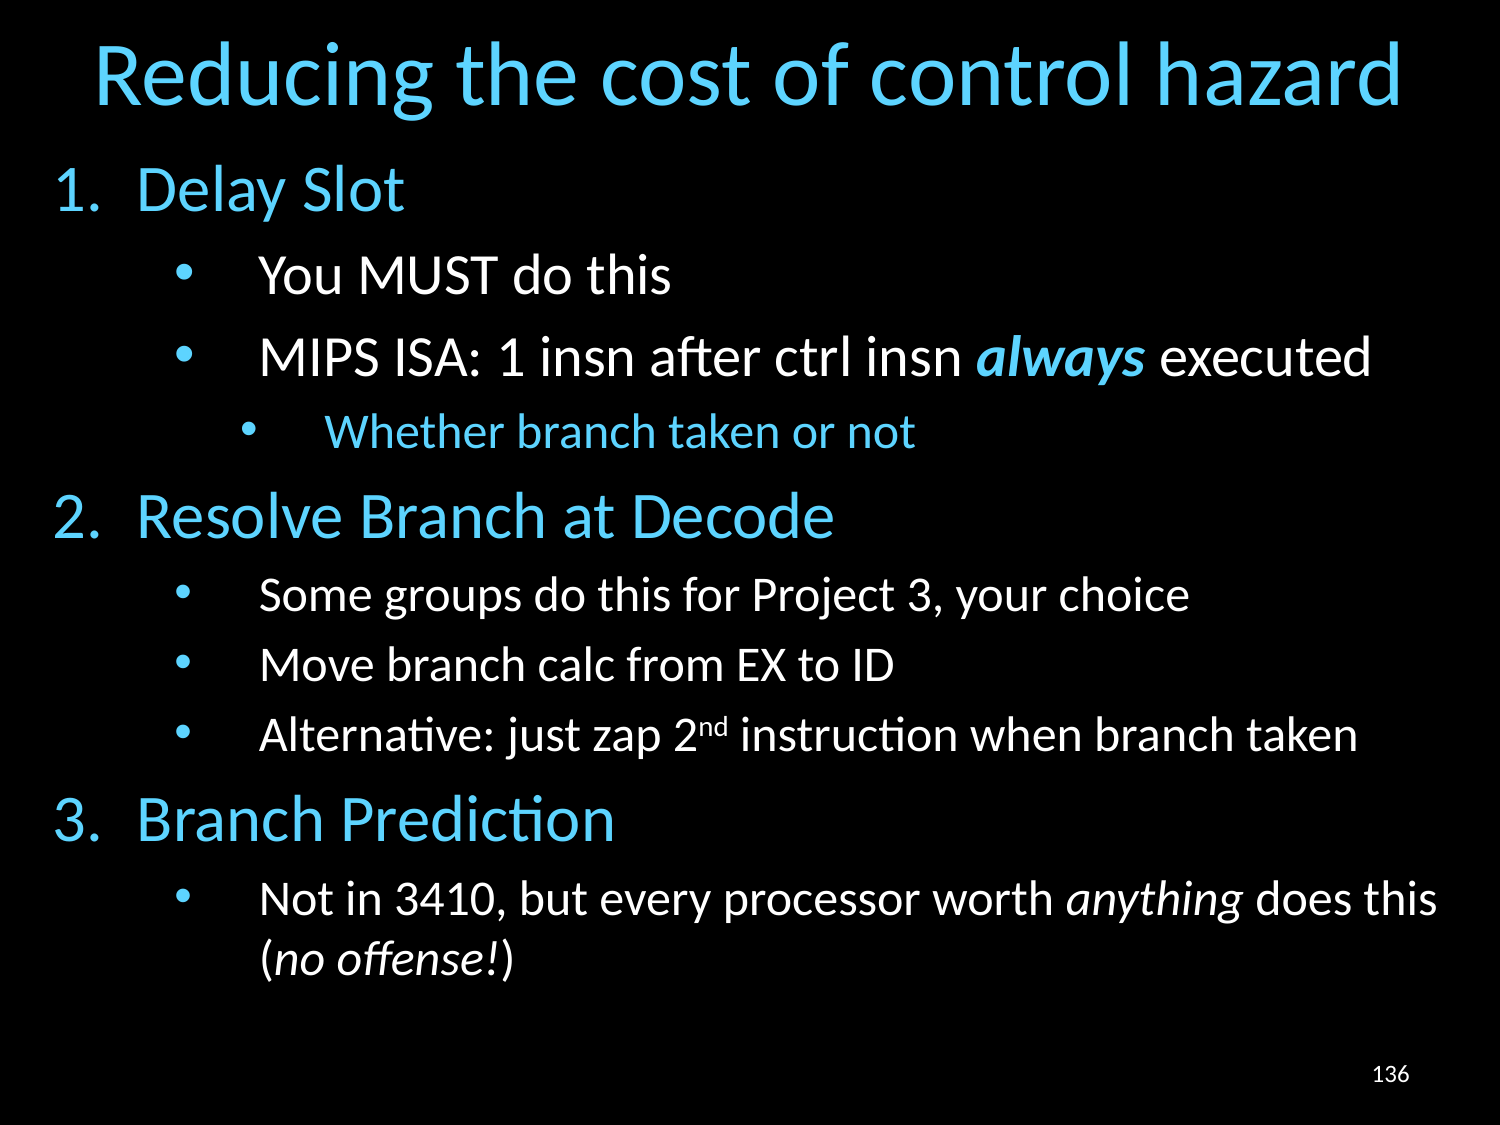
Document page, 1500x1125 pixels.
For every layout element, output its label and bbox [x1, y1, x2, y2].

title [37, 24, 1463, 113]
slide_number [1074, 1042, 1425, 1103]
list [37, 137, 1463, 1063]
